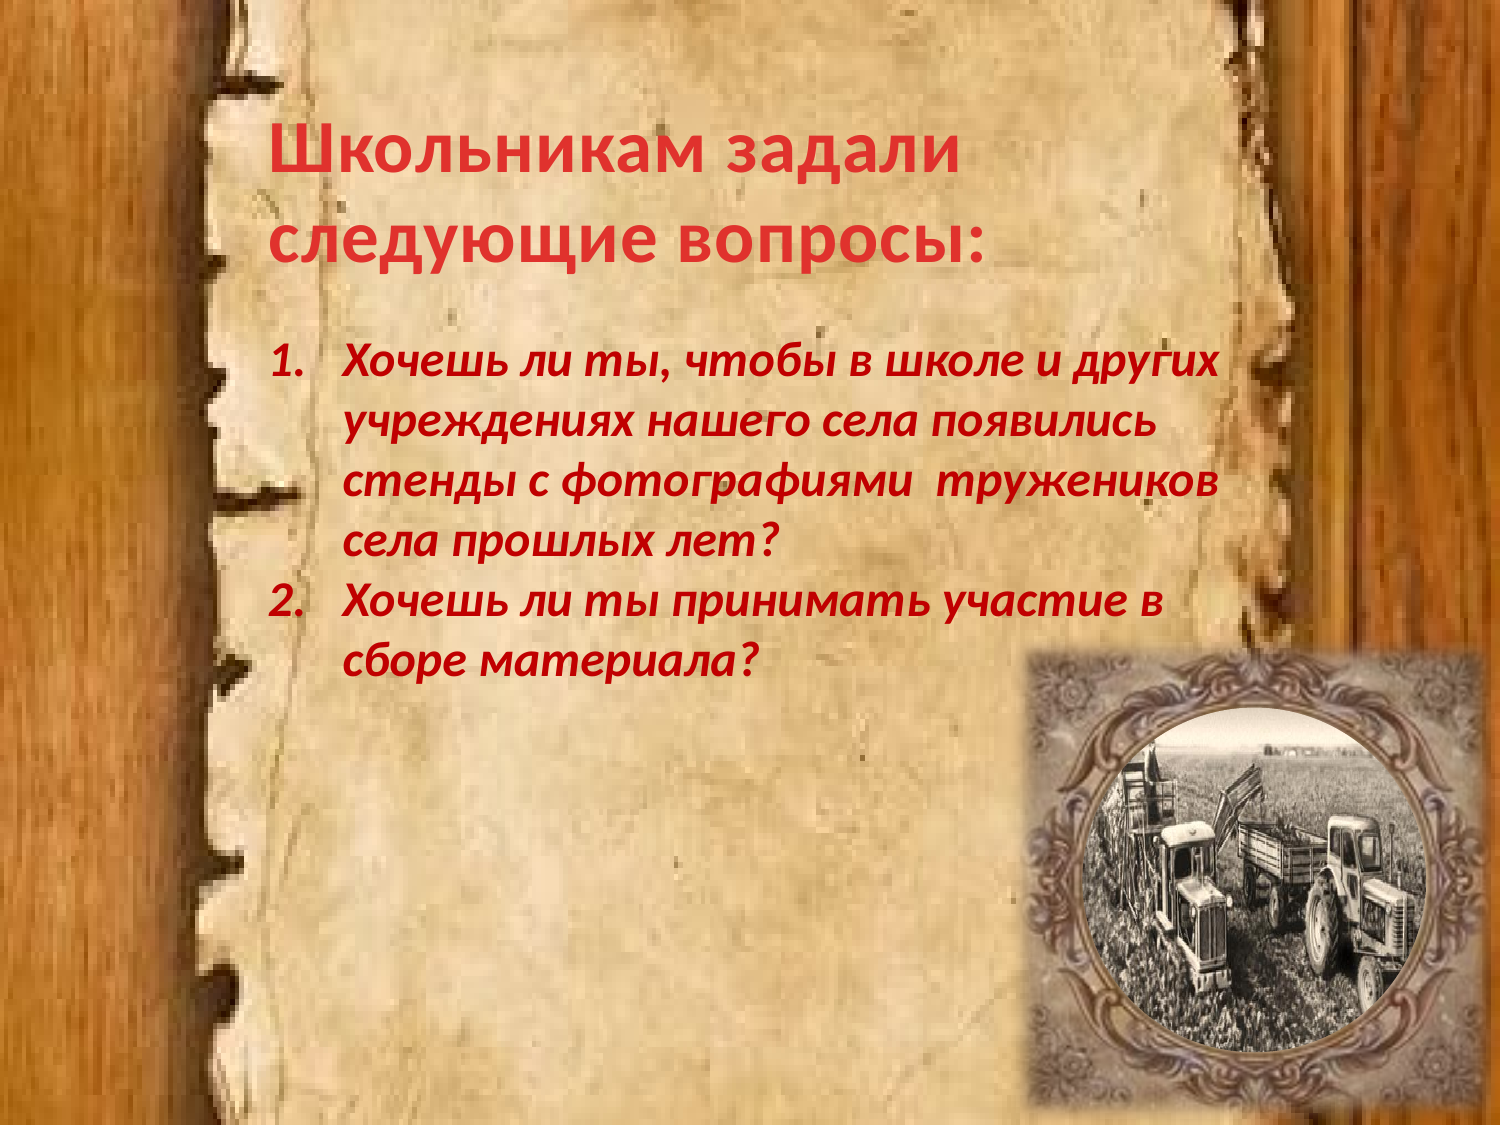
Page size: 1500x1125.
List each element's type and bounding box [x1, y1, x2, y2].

picture [1009, 634, 1500, 1125]
list [0, 0, 1500, 1125]
